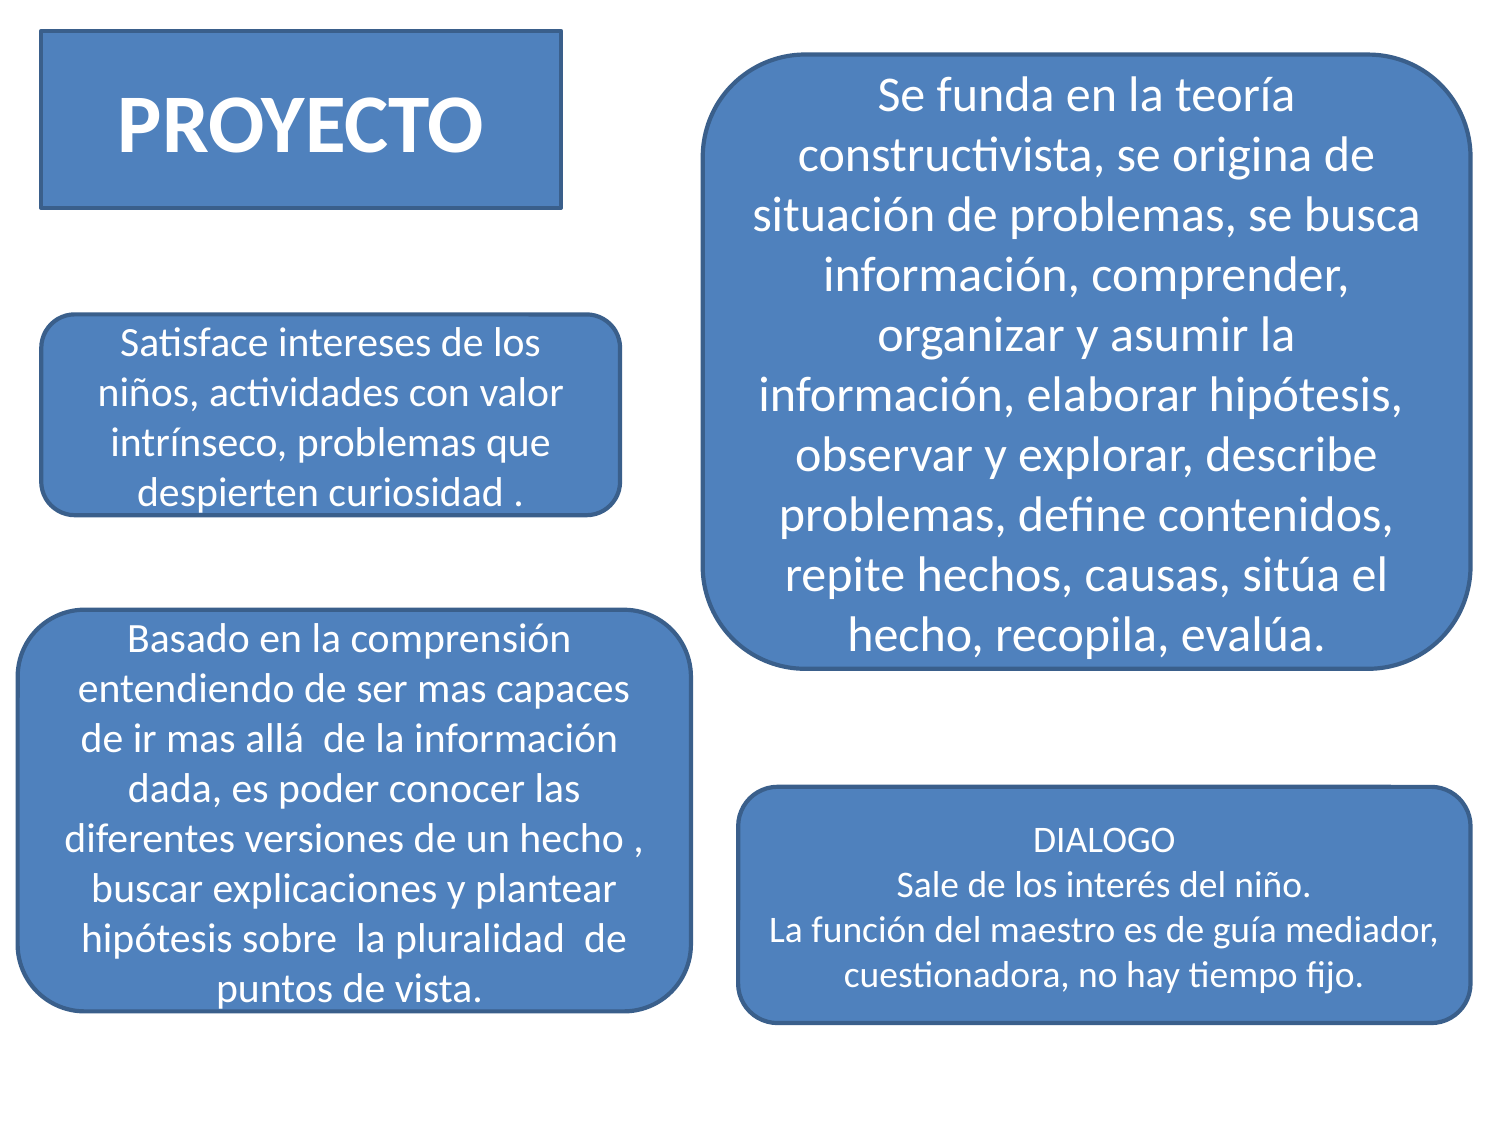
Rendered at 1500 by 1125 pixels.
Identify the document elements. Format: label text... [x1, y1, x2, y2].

text_box Basado en la comprensión entendiendo de ser mas capaces de ir mas allá de la información dada, es poder conocer las diferentes versiones de un hecho , buscar explicaciones y plantear hipótesis sobre la pluralidad de puntos de vista. [15, 607, 694, 1014]
text_box Satisface intereses de los niños, actividades con valor intrínseco, problemas que despierten curiosidad . [39, 312, 623, 518]
text_box DIALOGO Sale de los interés del niño. La función del maestro es de guía mediador, cuestionadora, no hay tiempo fijo. [736, 784, 1473, 1026]
text_box Se funda en la teoría constructivista, se origina de situación de problemas, se busca información, comprender, organizar y asumir la información, elaborar hipótesis, observar y explorar, describe problemas, define contenidos, repite hechos, causas, sitúa el hecho, recopila, evalúa. [700, 52, 1473, 671]
text_box PROYECTO [39, 29, 563, 210]
